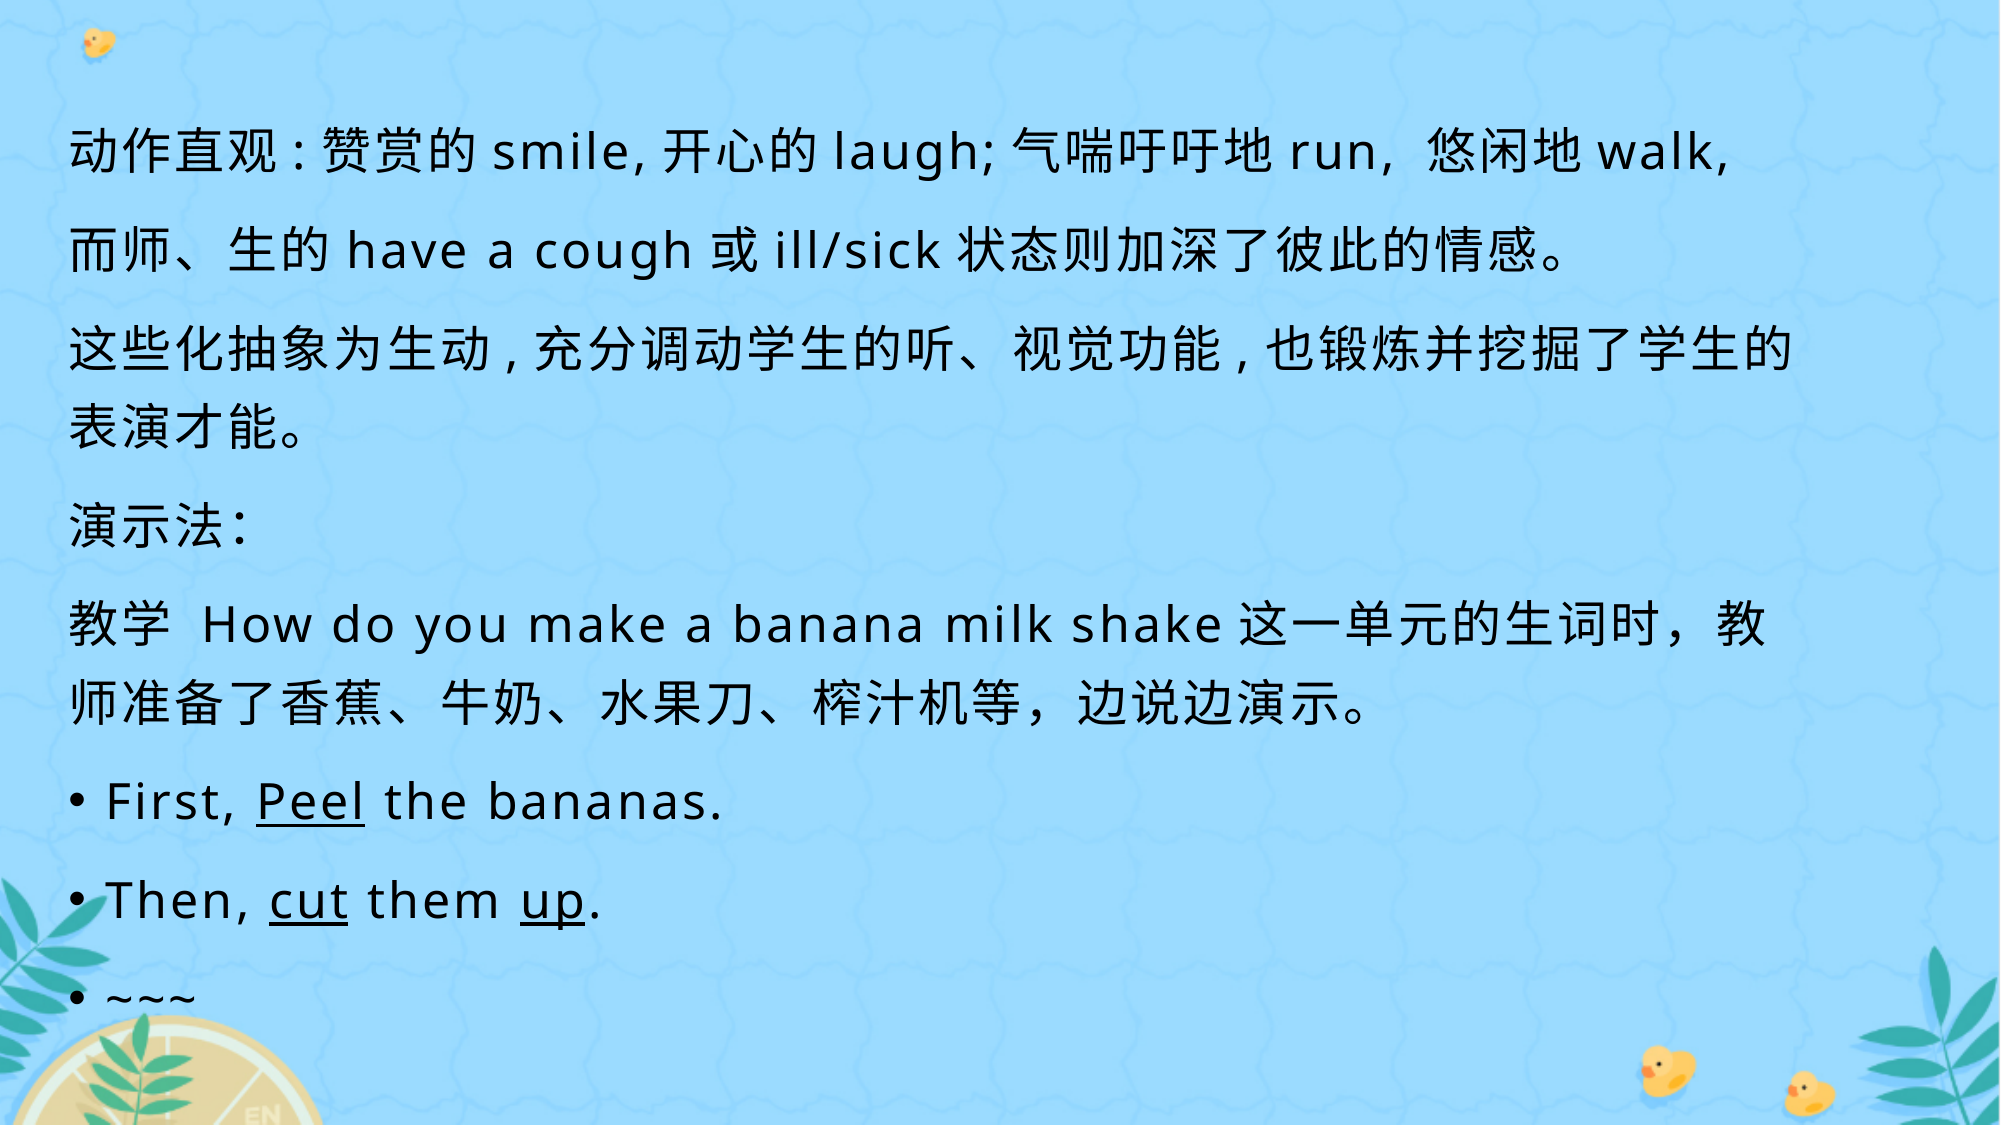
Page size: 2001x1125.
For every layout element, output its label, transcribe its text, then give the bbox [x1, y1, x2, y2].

list 动作直观:赞赏的smile,开心的laugh;气喘吁吁地run, 悠闲地walk, 而师、生的have a cough或ill/sick状态则加深了彼此的情感。 这些化抽象为生动,充分调动学生的听、视觉功能,也锻炼并挖掘了学生的表演才能。 演示法： 教学 How do you make a banana milk shake这一单元的生词时，教师准备了香蕉、牛奶、水果刀、榨汁机等，边说边演示。 First, Peel the bananas. Then, cut them up. ~~~ [53, 94, 1834, 1051]
picture [0, 0, 2001, 1125]
